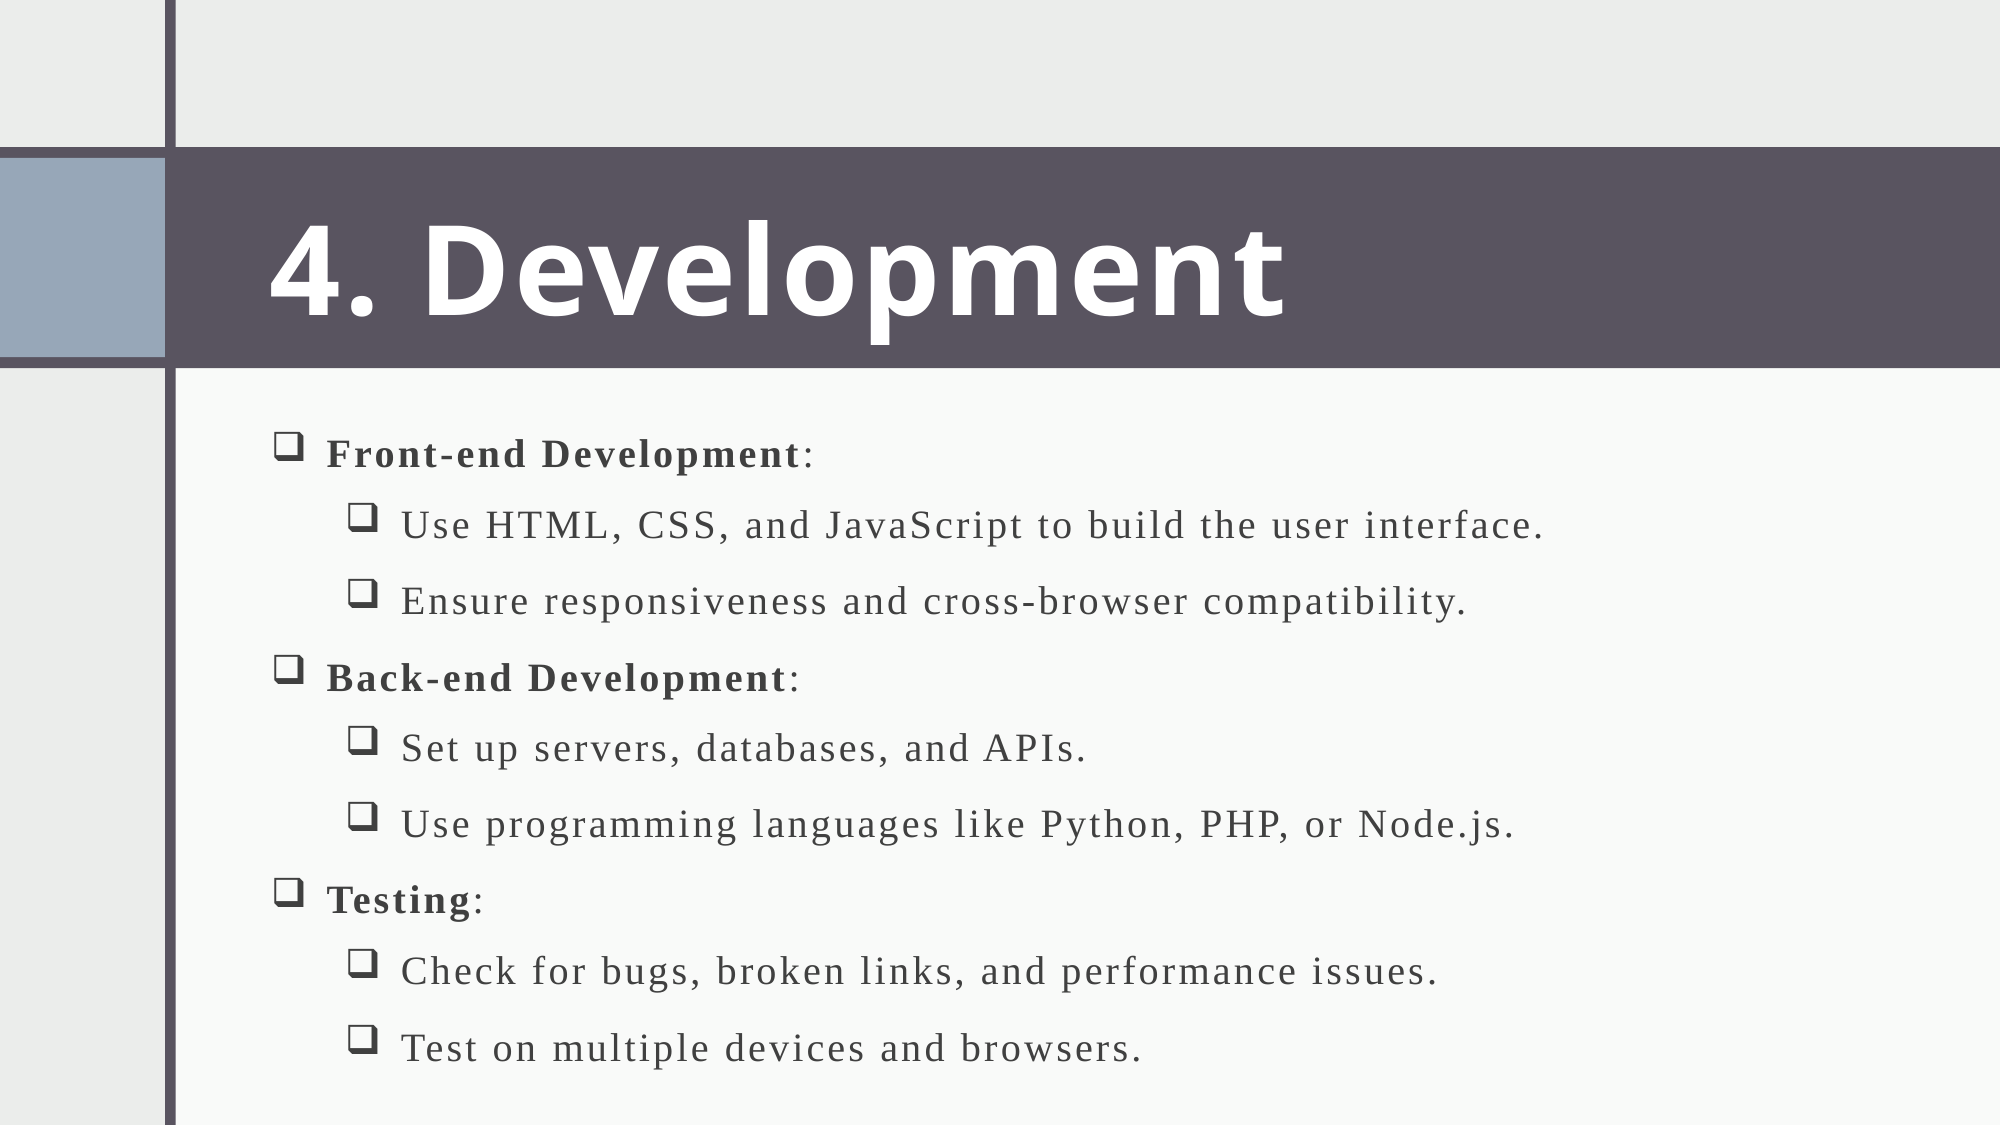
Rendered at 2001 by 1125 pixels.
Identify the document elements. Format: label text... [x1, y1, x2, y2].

title 4. Development [251, 157, 1895, 358]
list Front-end Development: Use HTML, CSS, and JavaScript to build the user interface. Ensure responsiveness and cross-browser compatibility. Back-end Development: Set up servers, databases, and APIs. Use programming languages like Python, PHP, or Node.js. Testing: Check for bugs, broken links, and performance issues. Test on multiple devices and browsers. [253, 397, 1947, 1092]
